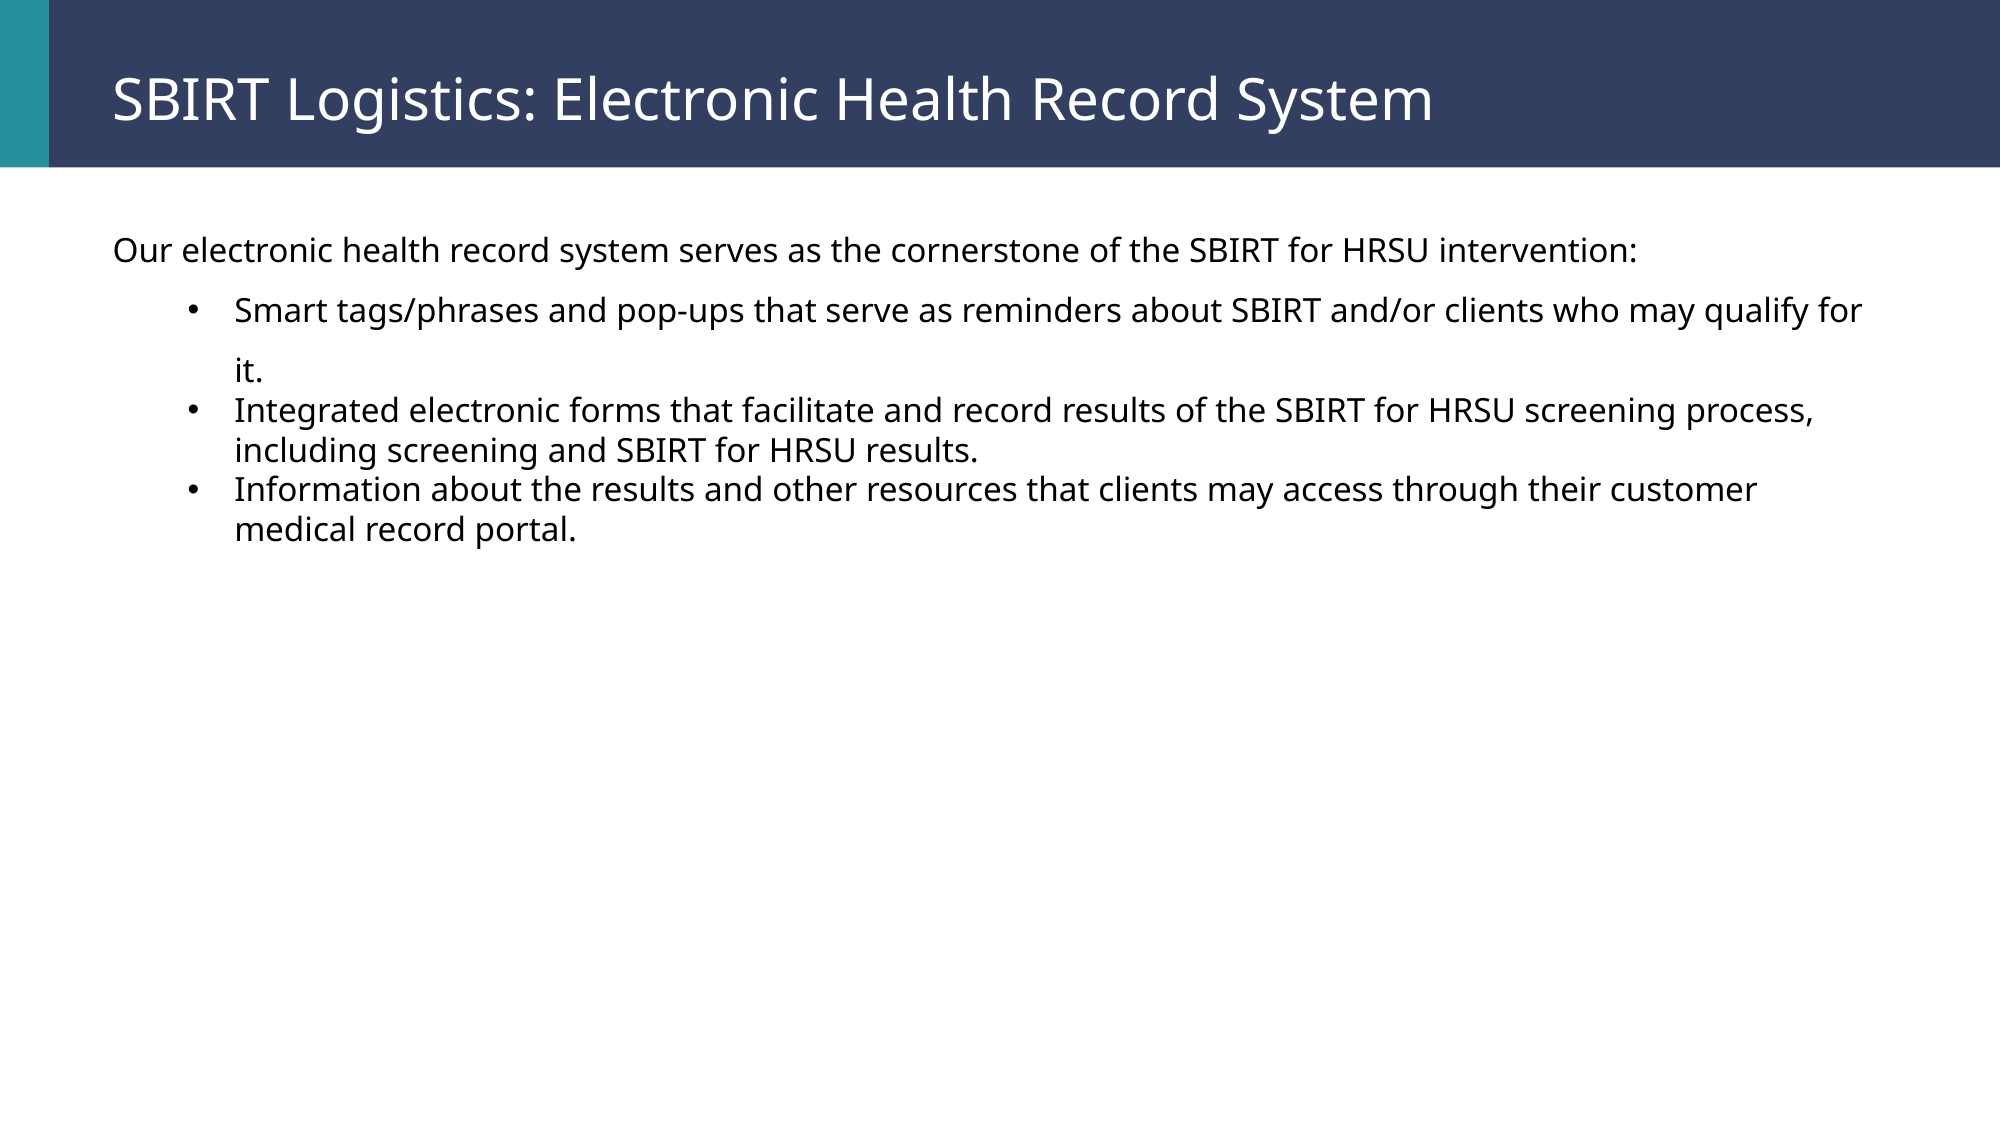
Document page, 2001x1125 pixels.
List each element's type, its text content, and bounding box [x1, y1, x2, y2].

text_box [50, 0, 2000, 168]
text_box Our electronic health record system serves as the cornerstone of the SBIRT for HRSU intervention: Smart tags/phrases and pop-ups that serve as reminders about SBIRT and/or clients who may qualify for it. Integrated electronic forms that facilitate and record results of the SBIRT for HRSU screening process, including screening and SBIRT for HRSU results. Information about the results and other resources that clients may access through their customer medical record portal. [97, 221, 1899, 556]
text_box SBIRT Logistics: Electronic Health Record System [97, 54, 1768, 140]
text_box [0, 0, 50, 168]
